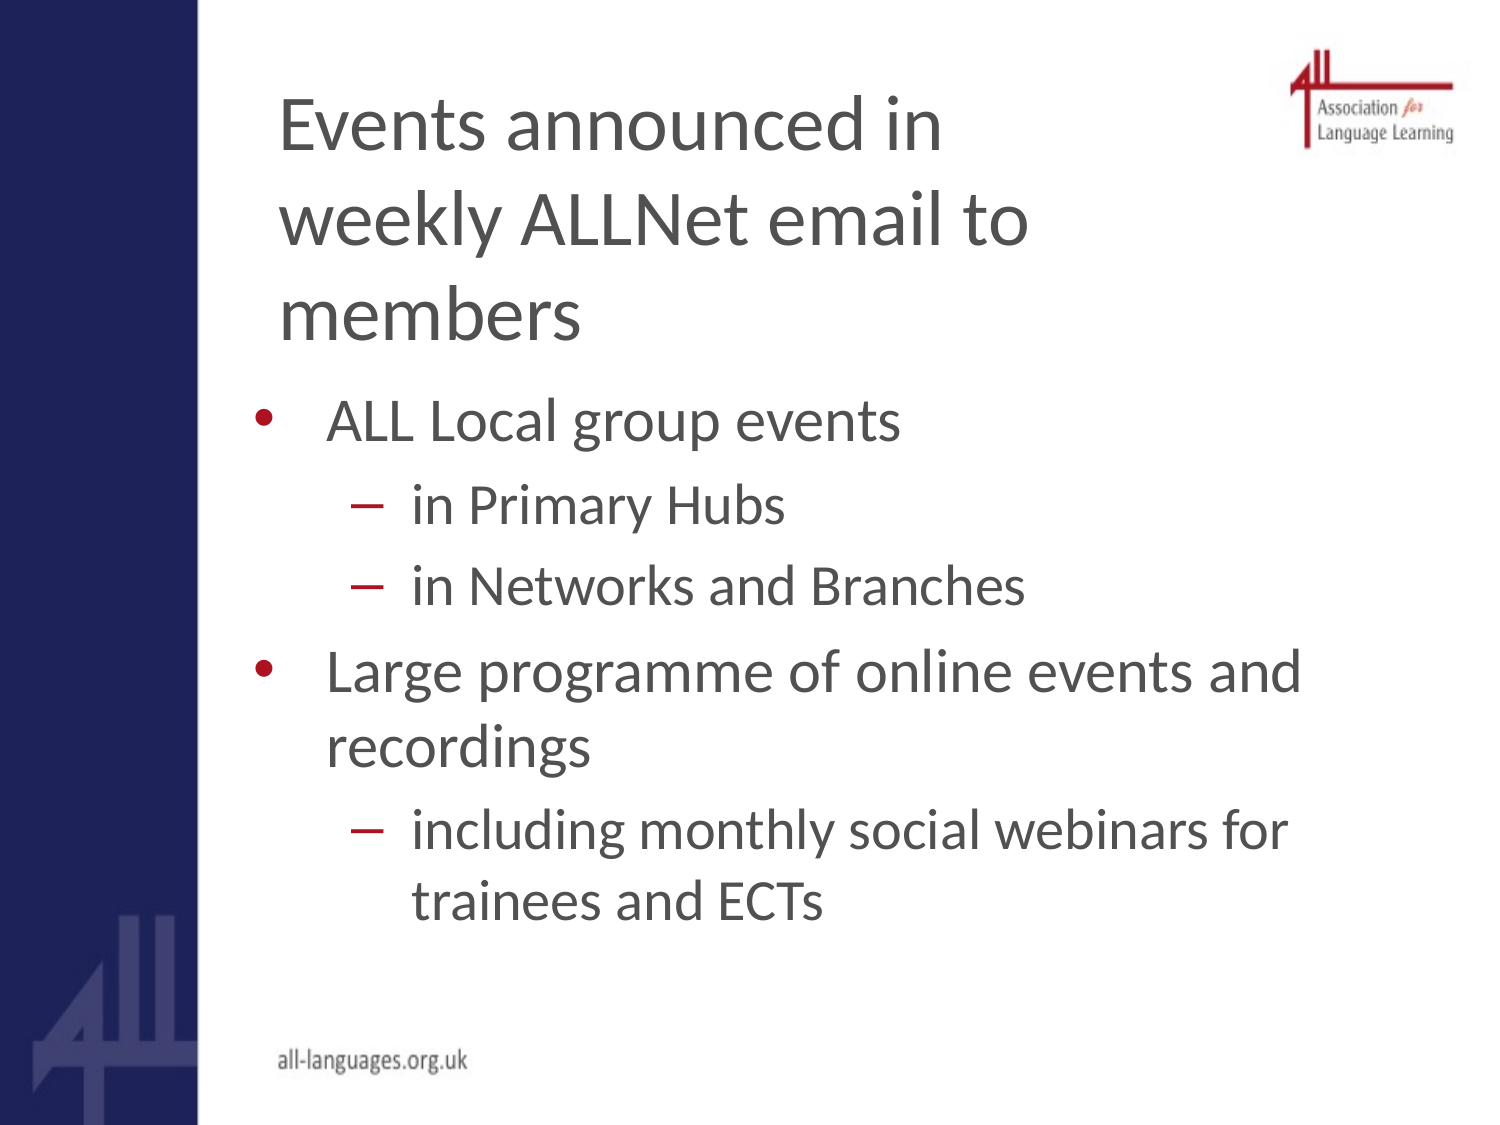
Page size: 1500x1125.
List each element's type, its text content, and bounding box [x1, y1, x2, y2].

title Events announced in weekly ALLNet email to members [278, 67, 1187, 351]
picture [0, 0, 1500, 1125]
list ALL Local group events in Primary Hubs in Networks and Branches Large programme of online events and recordings including monthly social webinars for trainees and ECTs [253, 369, 1457, 1066]
